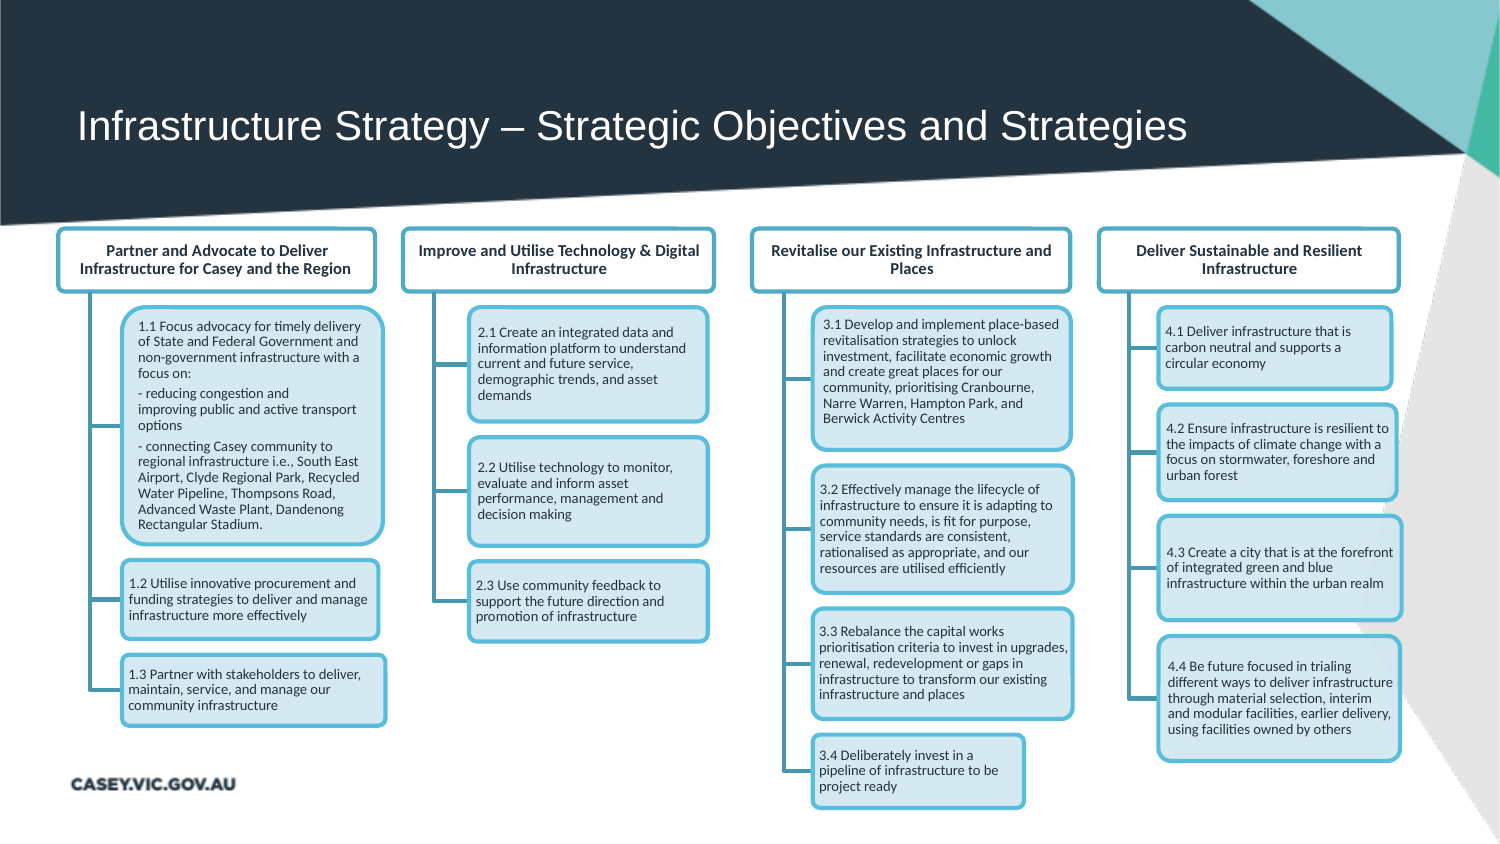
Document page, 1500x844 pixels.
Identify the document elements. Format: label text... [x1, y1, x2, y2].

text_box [55, 228, 1405, 809]
list Infrastructure Strategy – Strategic Objectives and Strategies [76, 98, 1344, 149]
